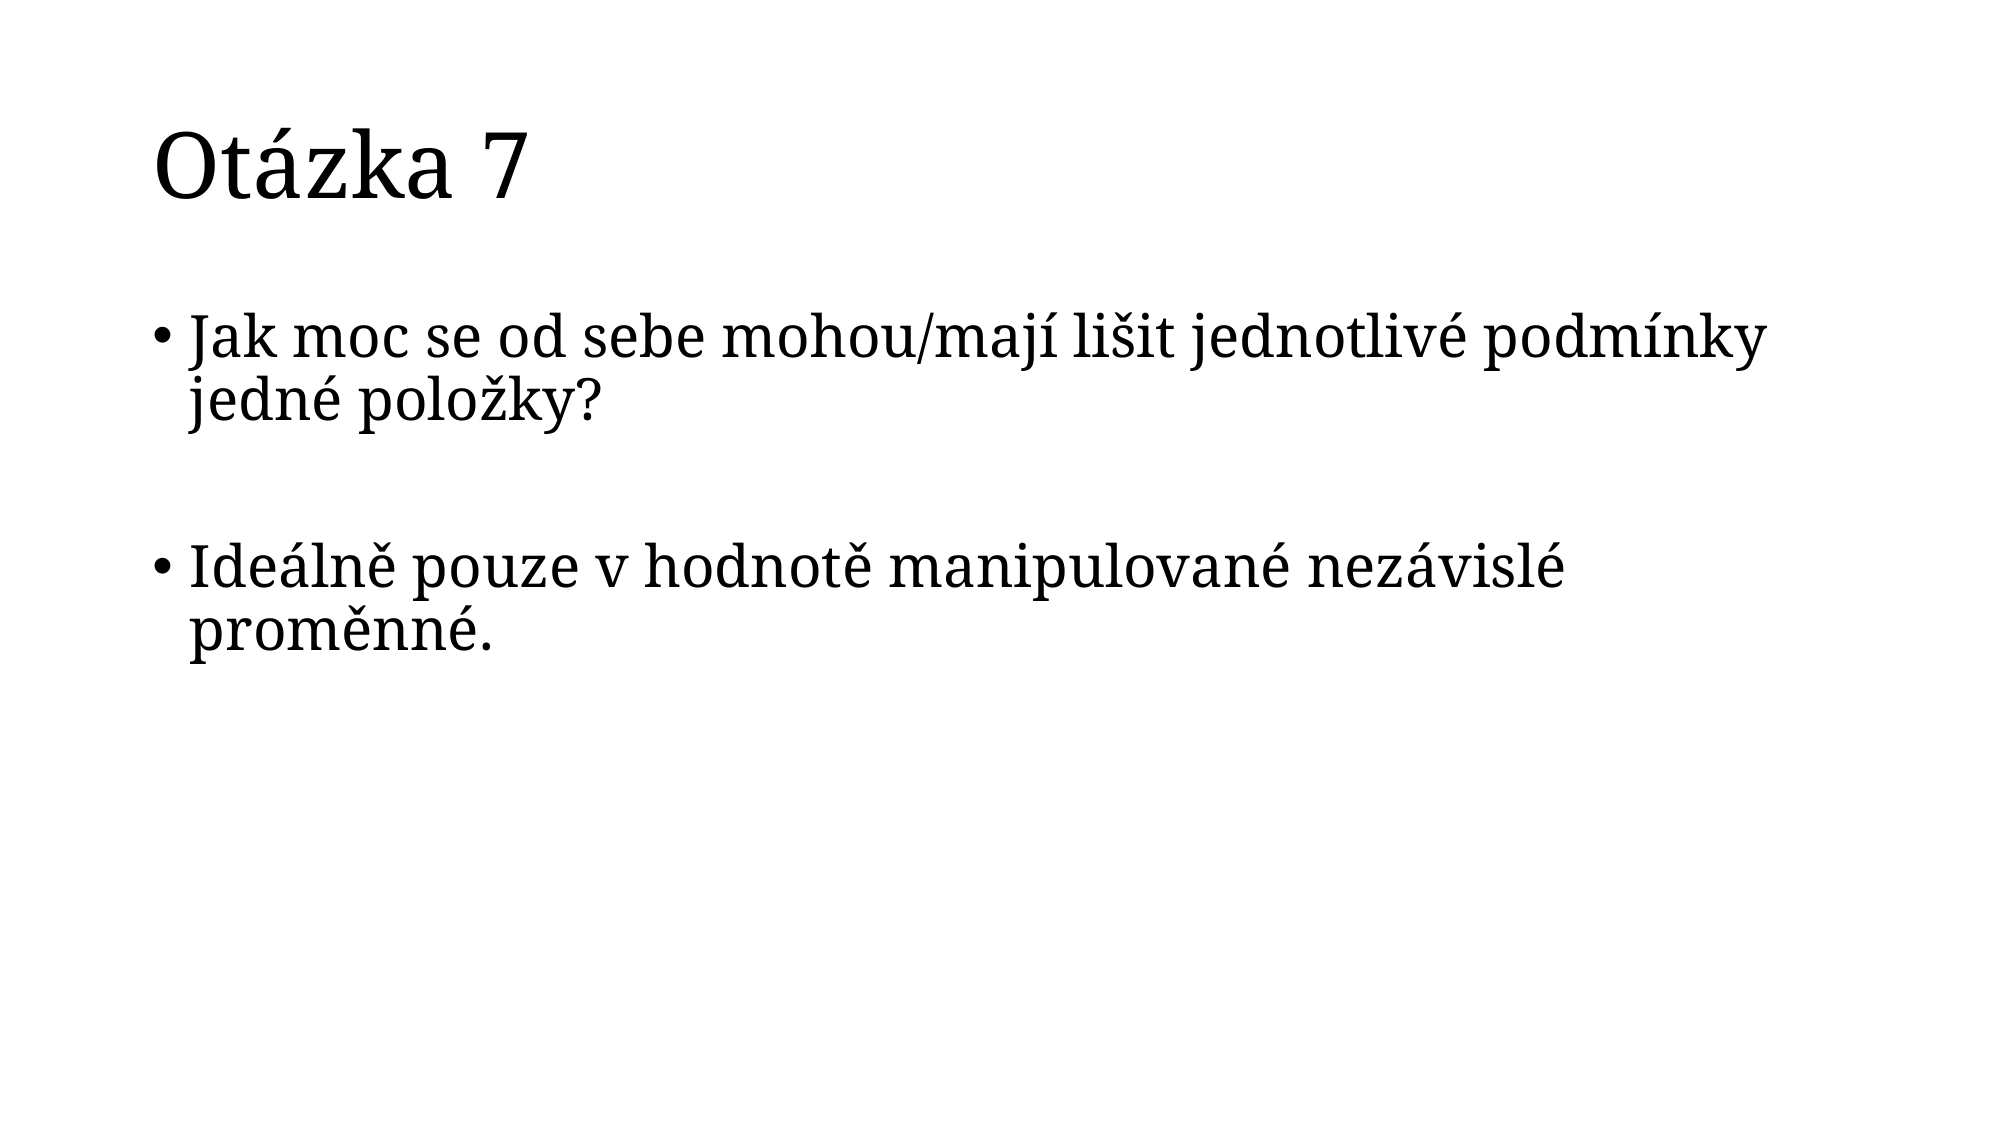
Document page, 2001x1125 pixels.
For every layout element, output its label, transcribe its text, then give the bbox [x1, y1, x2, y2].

title Otázka 7 [137, 59, 1863, 278]
list Jak moc se od sebe mohou/mají lišit jednotlivé podmínky jedné položky? Ideálně pouze v hodnotě manipulované nezávislé proměnné. [137, 299, 1863, 1014]
